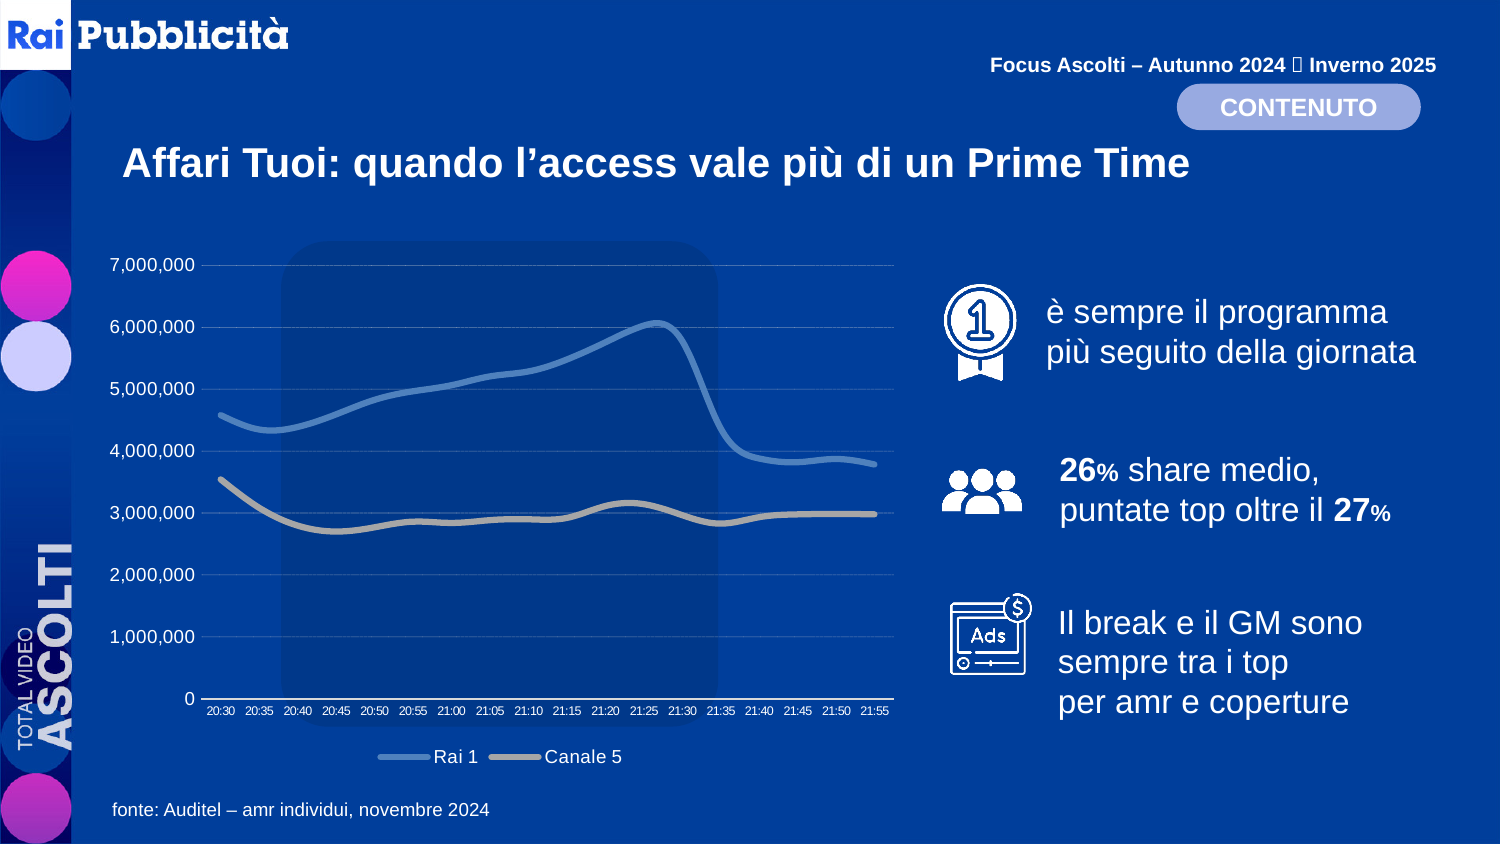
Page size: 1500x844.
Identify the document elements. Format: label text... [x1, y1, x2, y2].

text_box CONTENUTO [1174, 81, 1423, 133]
text_box 26% share medio, puntate top oltre il 27% [1044, 440, 1448, 536]
text_box Affari Tuoi: quando l’access vale più di un Prime Time [121, 136, 1429, 187]
text_box fonte: Auditel – amr individui, novembre 2024 [112, 797, 543, 820]
text_box è sempre il programma più seguito della giornata [1034, 283, 1457, 378]
picture [0, 0, 1500, 844]
chart [92, 243, 911, 775]
text_box Il break e il GM sono sempre tra i top per amr e coperture [1043, 593, 1447, 728]
list Focus Ascolti – Autunno 2024  Inverno 2025 [943, 49, 1451, 79]
